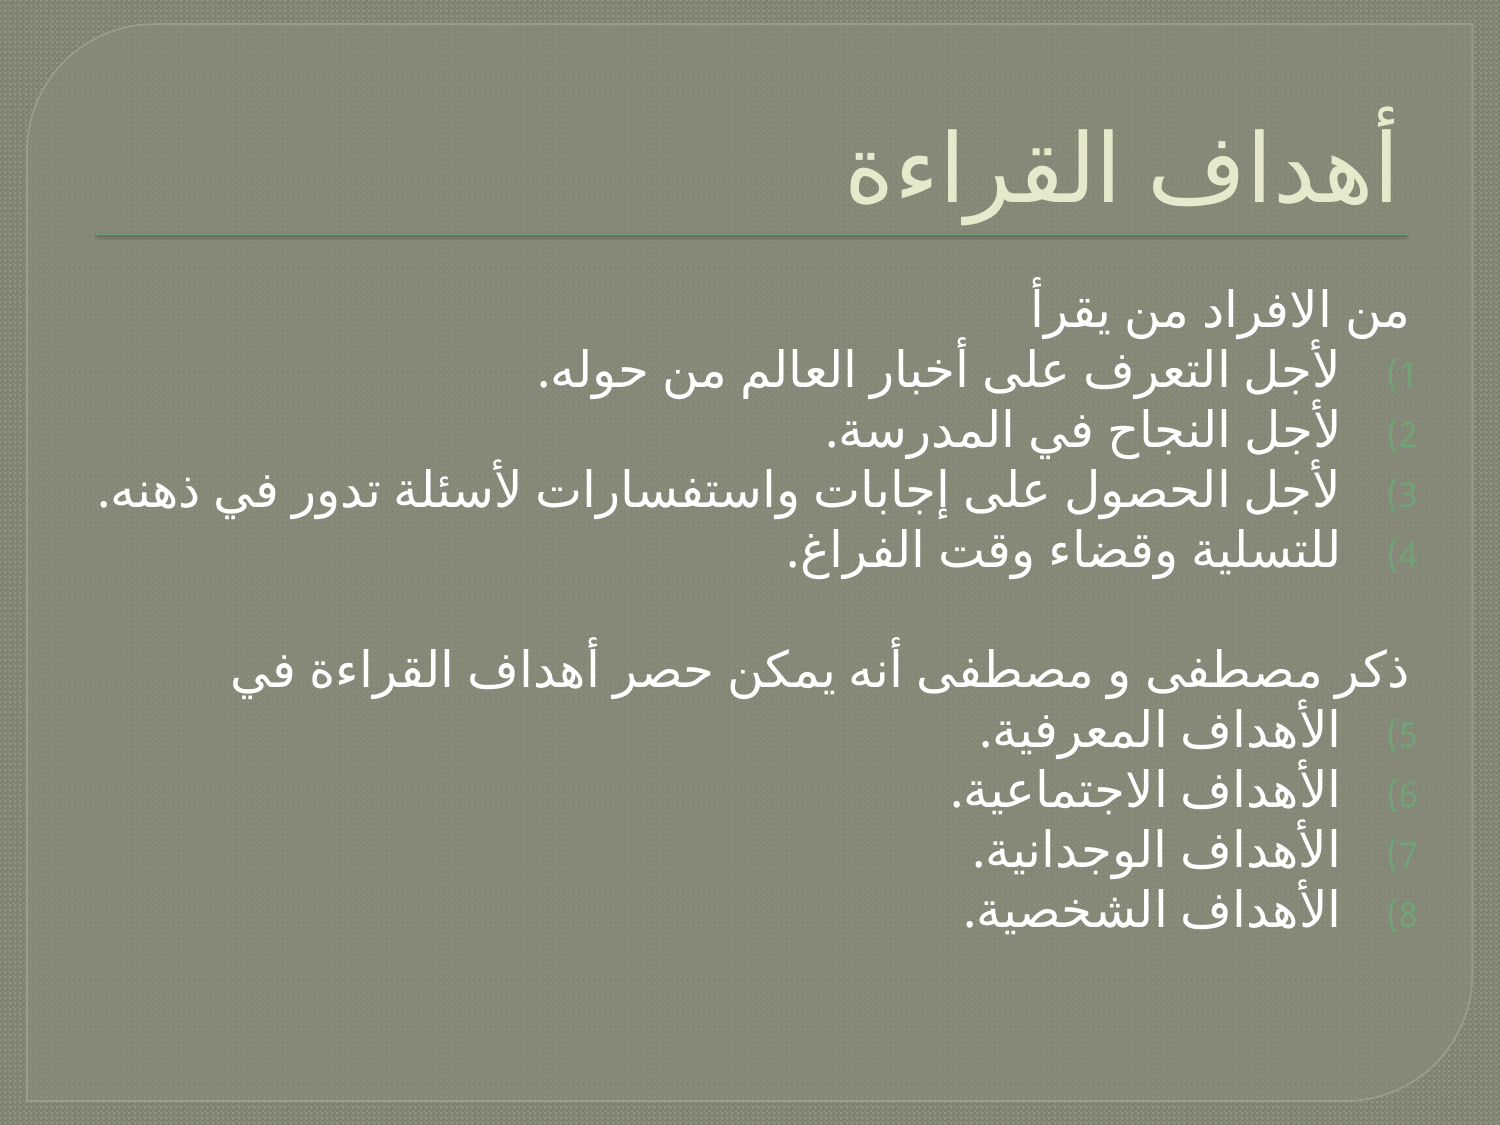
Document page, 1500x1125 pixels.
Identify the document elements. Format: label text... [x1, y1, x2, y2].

list من الافراد من يقرأ لأجل التعرف على أخبار العالم من حوله. لأجل النجاح في المدرسة. لأجل الحصول على إجابات واستفسارات لأسئلة تدور في ذهنه. للتسلية وقضاء وقت الفراغ. ذكر مصطفى و مصطفى أنه يمكن حصر أهداف القراءة في الأهداف المعرفية. الأهداف الاجتماعية. الأهداف الوجدانية. الأهداف الشخصية. [75, 270, 1425, 1013]
title أهداف القراءة [75, 41, 1425, 230]
